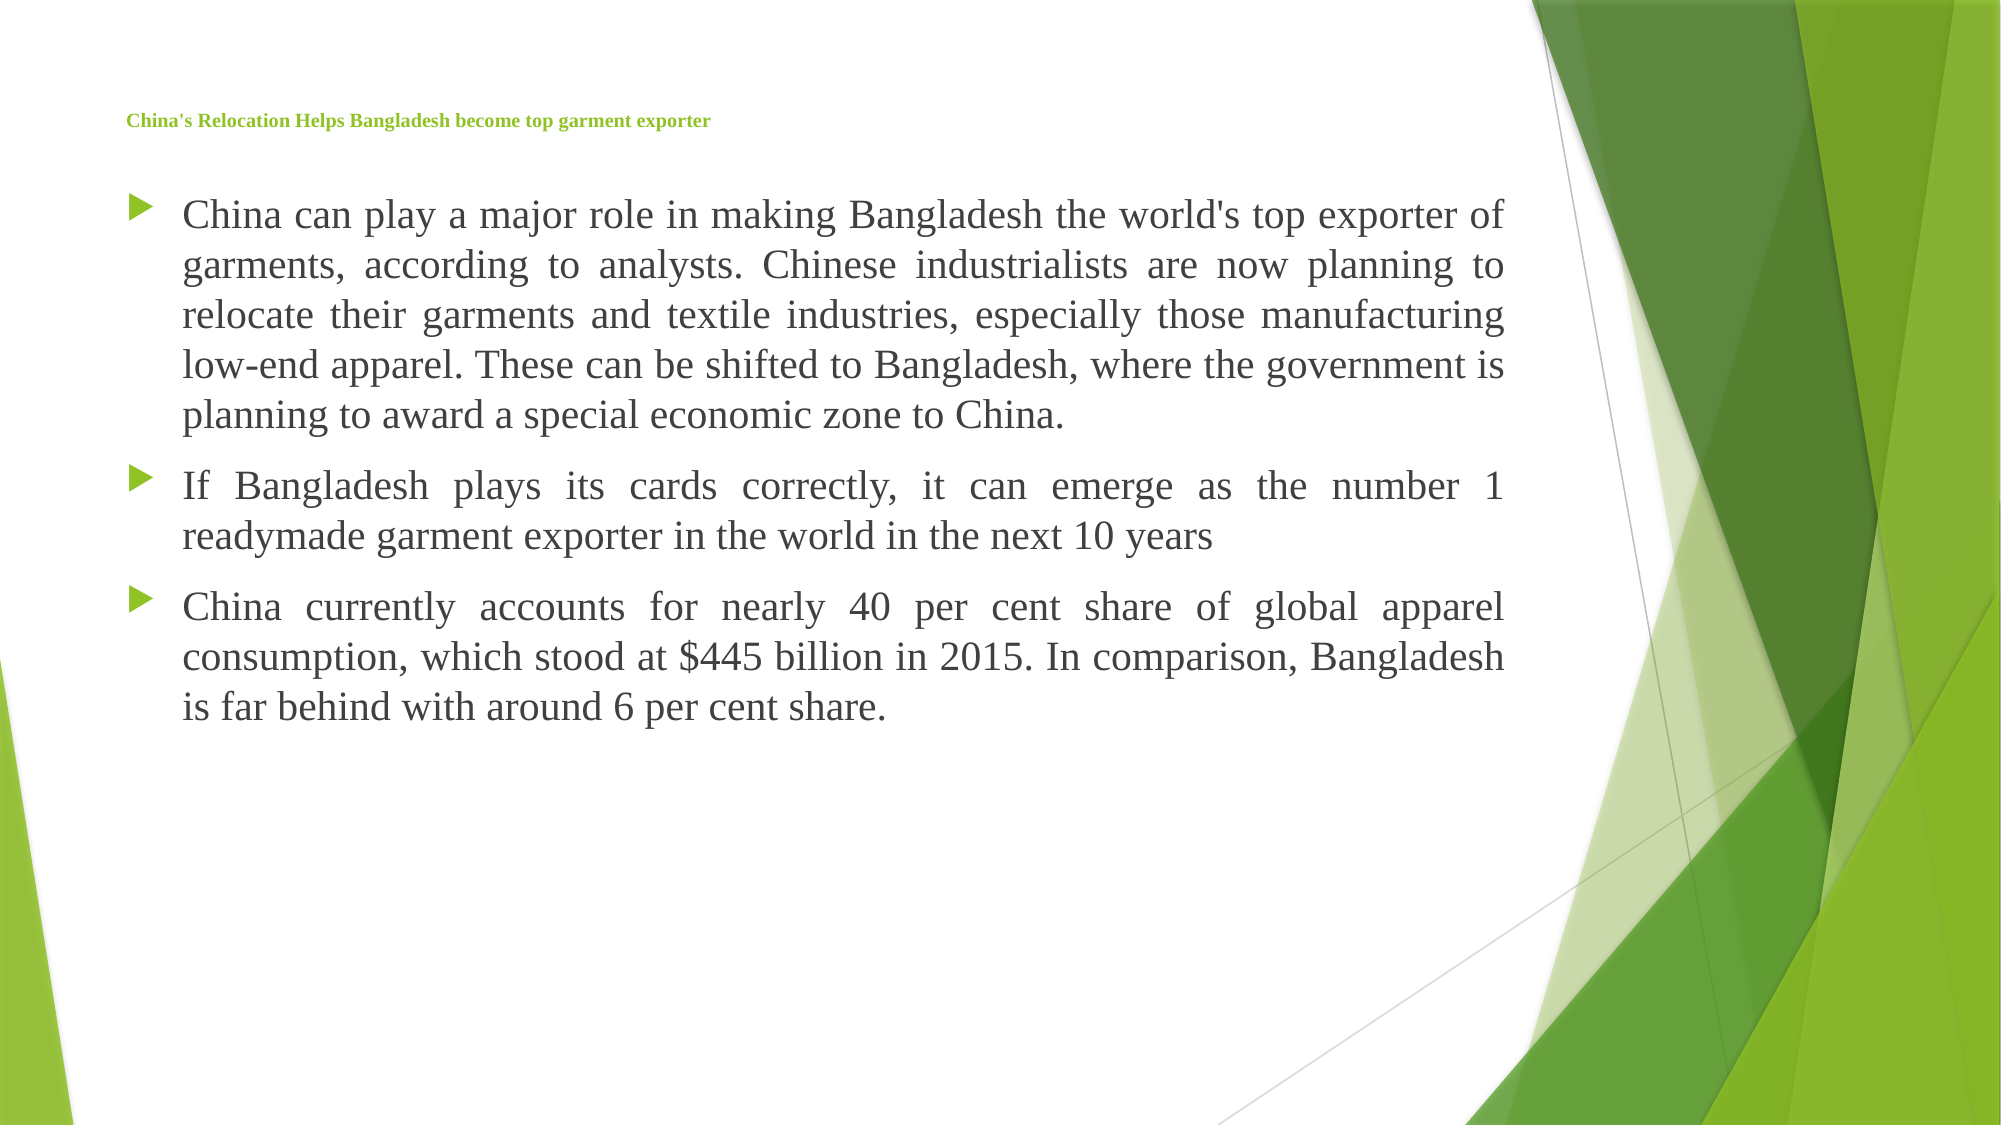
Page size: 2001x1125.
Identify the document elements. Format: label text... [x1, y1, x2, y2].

title China's Relocation Helps Bangladesh become top garment exporter [111, 99, 1522, 179]
list China can play a major role in making Bangladesh the world's top exporter of garments, according to analysts. Chinese industrialists are now planning to relocate their garments and textile industries, especially those manufacturing low-end apparel. These can be shifted to Bangladesh, where the government is planning to award a special economic zone to China. If Bangladesh plays its cards correctly, it can emerge as the number 1 readymade garment exporter in the world in the next 10 years China currently accounts for nearly 40 per cent share of global apparel consumption, which stood at $445 billion in 2015. In comparison, Bangladesh is far behind with around 6 per cent share. [111, 179, 1522, 992]
